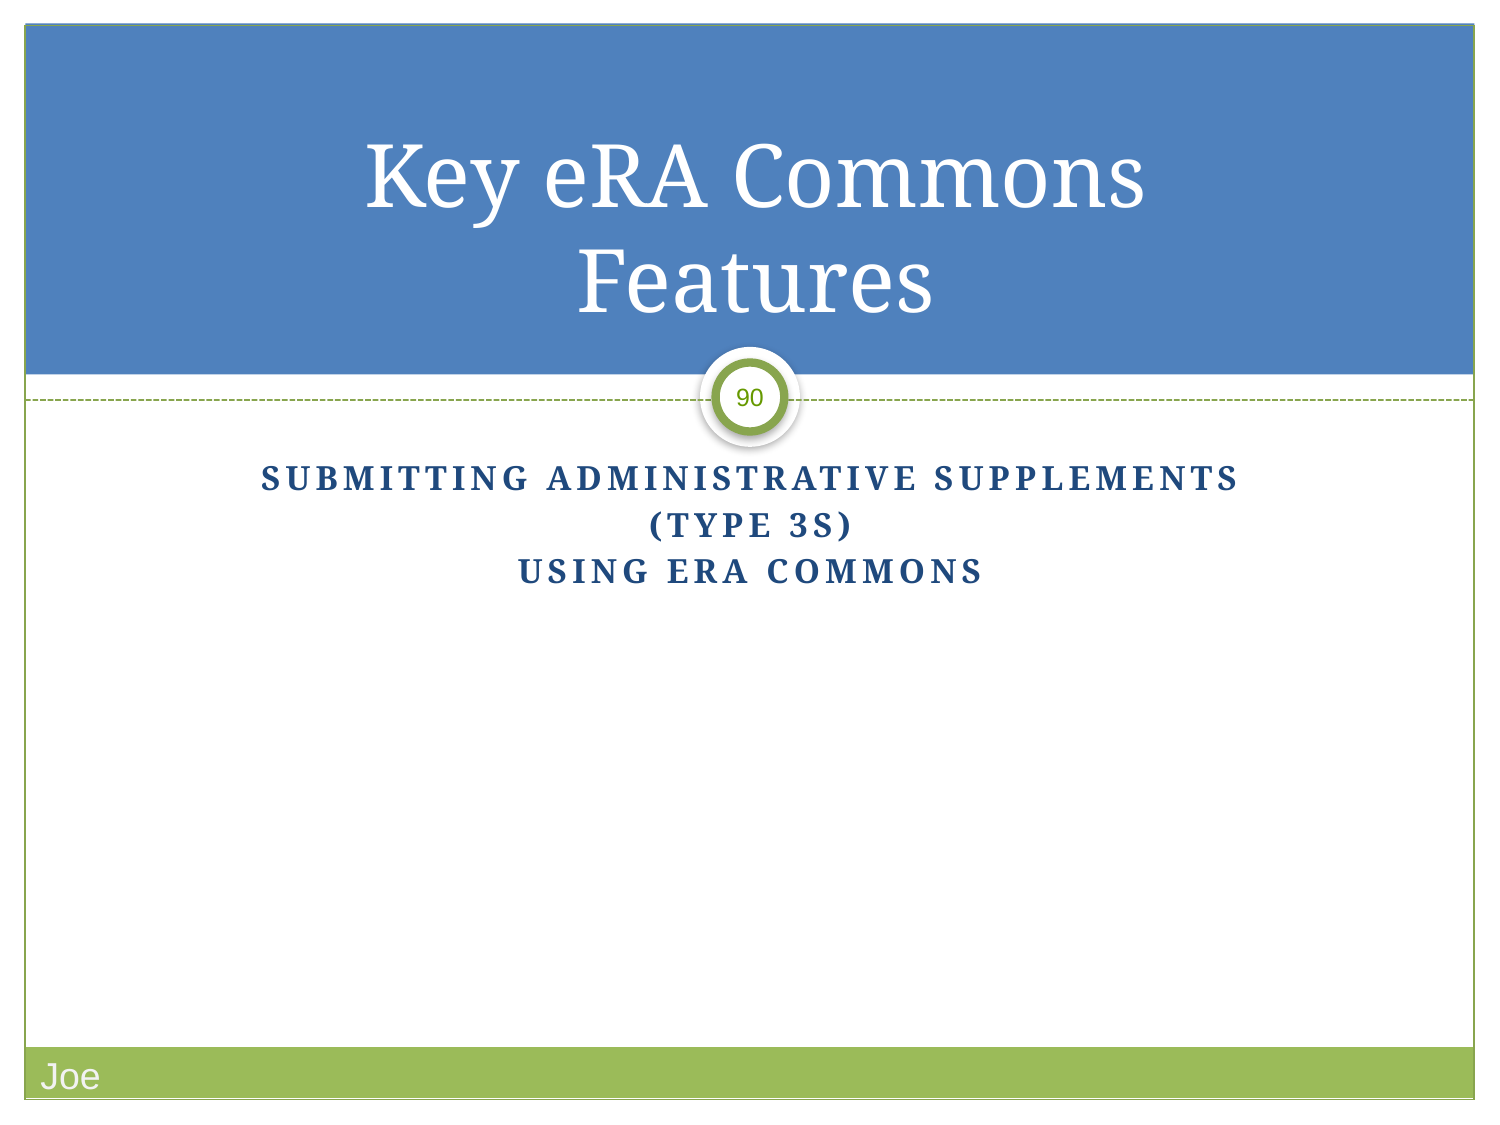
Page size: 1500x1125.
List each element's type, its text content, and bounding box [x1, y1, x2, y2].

list Submitting administrative supplements (type 3s) Using era Commons [74, 449, 1426, 725]
title Key eRA Commons Features [118, 87, 1394, 338]
text_box Joe [25, 1045, 116, 1105]
